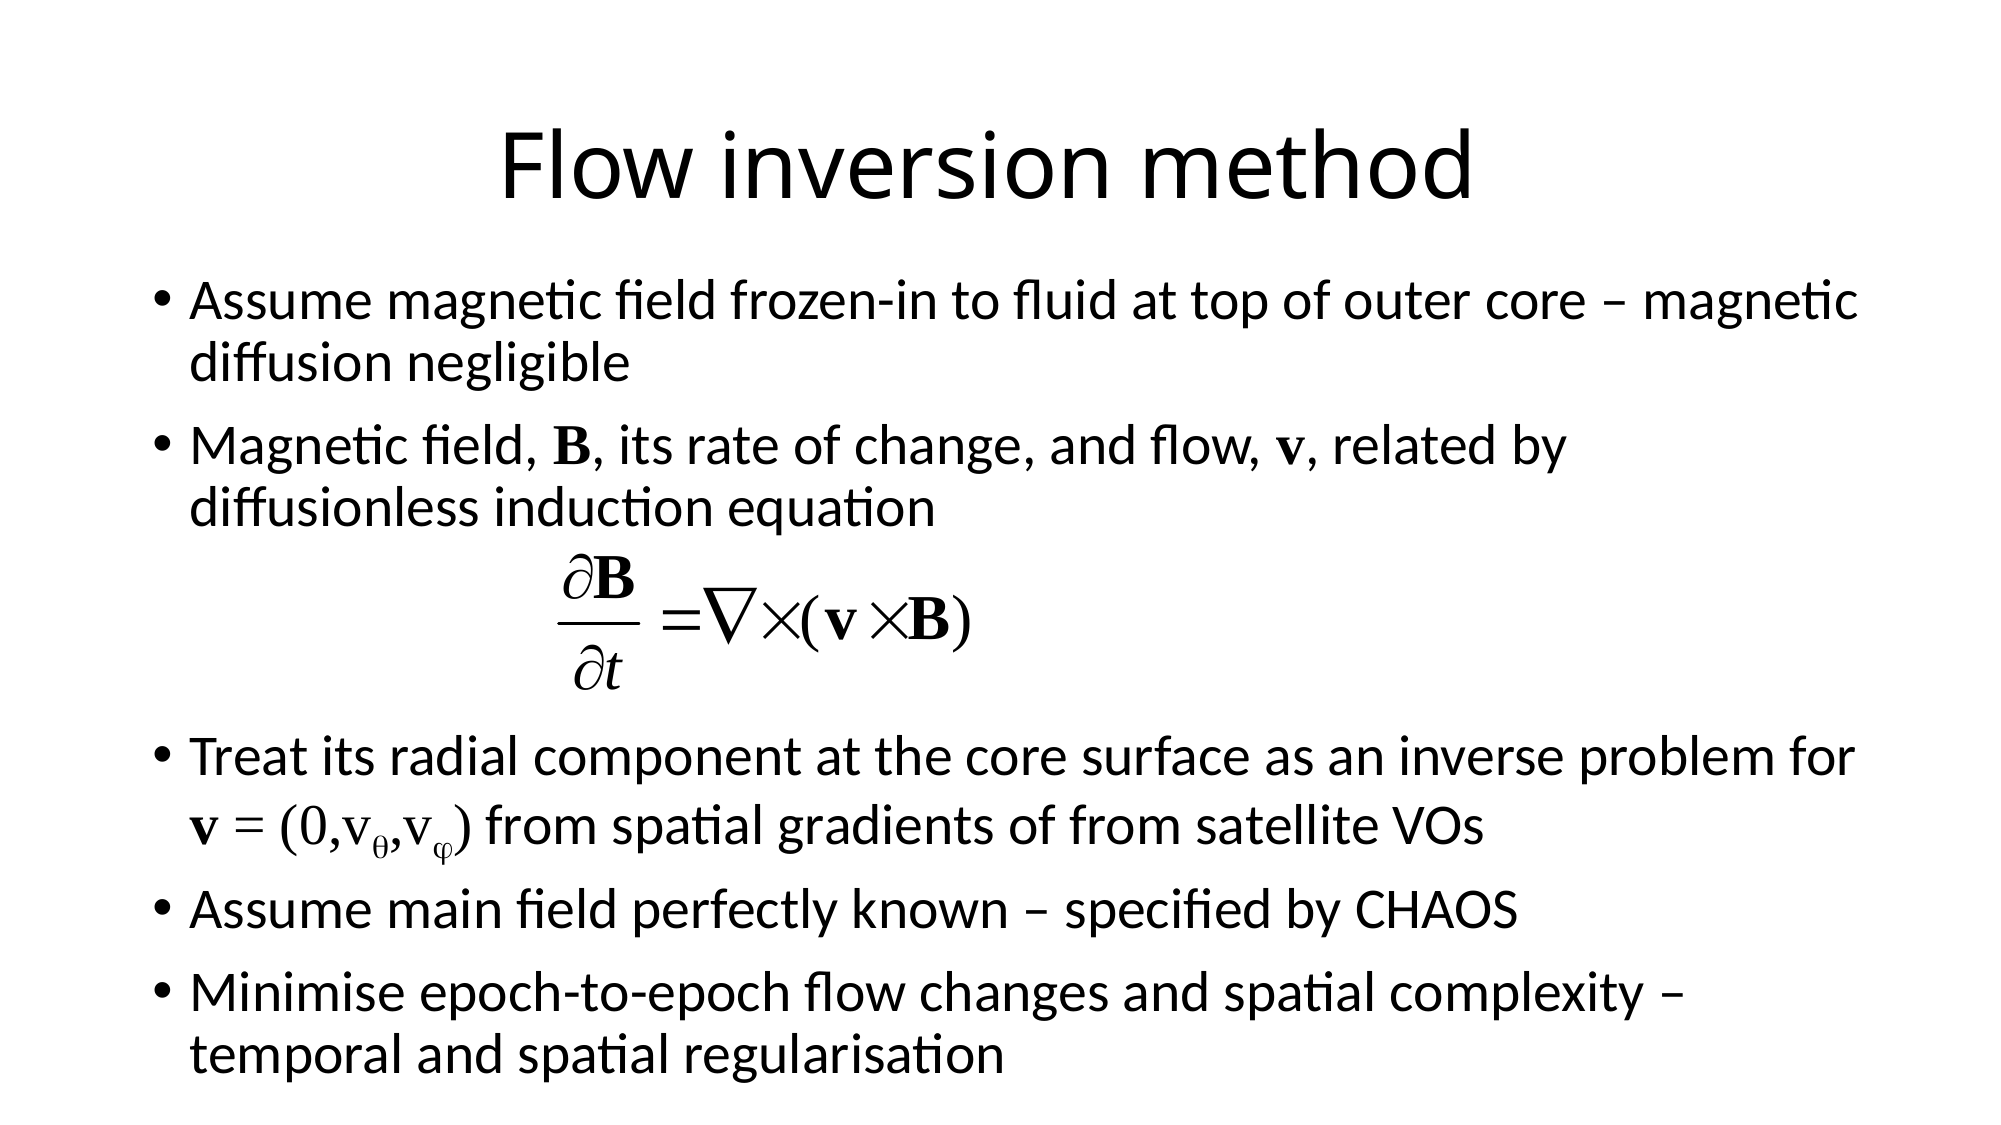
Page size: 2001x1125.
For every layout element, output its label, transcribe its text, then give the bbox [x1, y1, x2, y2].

title Flow inversion method [137, 59, 1863, 278]
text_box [547, 538, 985, 704]
